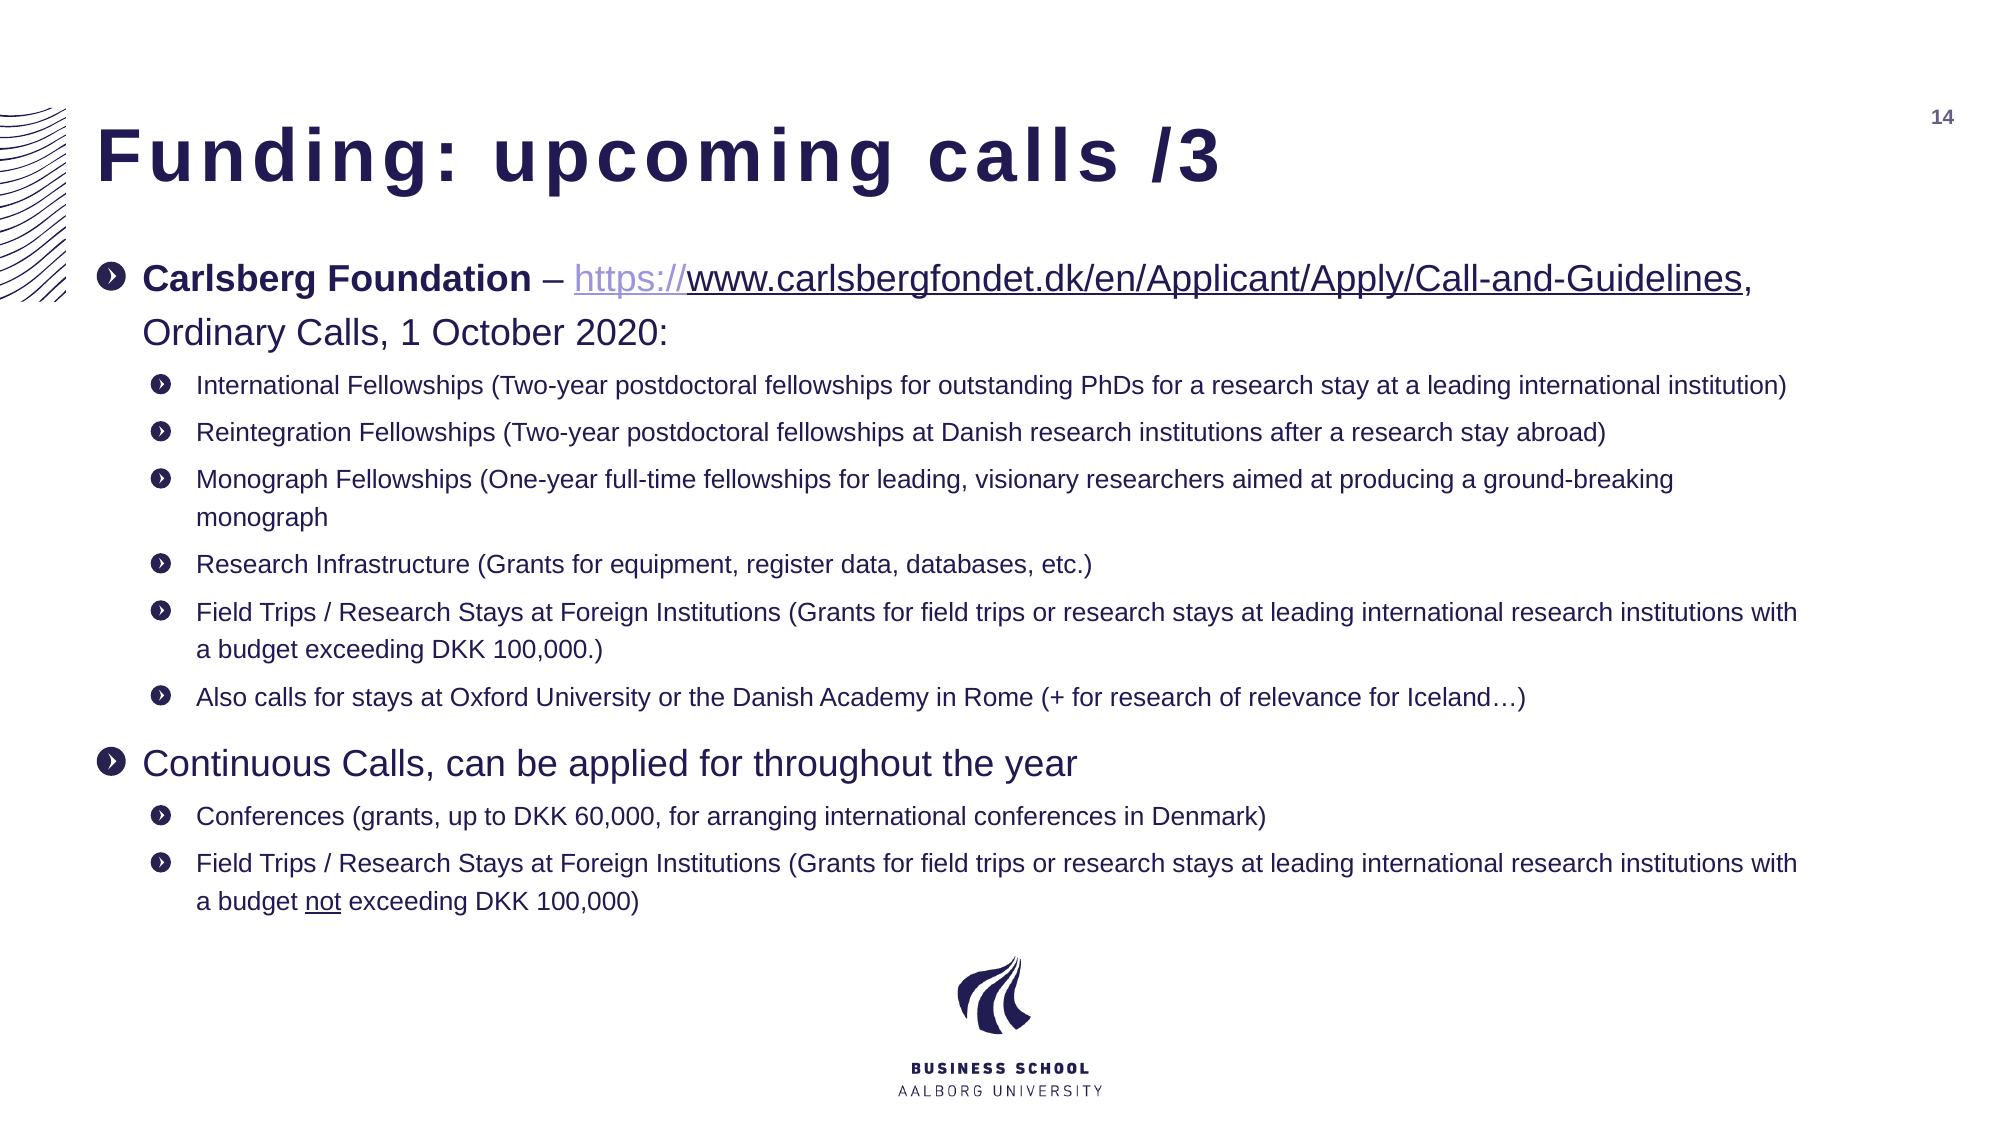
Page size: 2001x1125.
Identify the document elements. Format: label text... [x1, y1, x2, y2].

list Carlsberg Foundation – https://www.carlsbergfondet.dk/en/Applicant/Apply/Call-and-Guidelines, Ordinary Calls, 1 October 2020: International Fellowships (Two-year postdoctoral fellowships for outstanding PhDs for a research stay at a leading international institution) Reintegration Fellowships (Two-year postdoctoral fellowships at Danish research institutions after a research stay abroad) Monograph Fellowships (One-year full-time fellowships for leading, visionary researchers aimed at producing a ground-breaking monograph Research Infrastructure (Grants for equipment, register data, databases, etc.) Field Trips / Research Stays at Foreign Institutions (Grants for field trips or research stays at leading international research institutions with a budget exceeding DKK 100,000.) Also calls for stays at Oxford University or the Danish Academy in Rome (+ for research of relevance for Iceland…) Continuous Calls, can be applied for throughout the year Conferences (grants, up to DKK 60,000, for arranging international conferences in Denmark) Field Trips / Research Stays at Foreign Institutions (Grants for field trips or research stays at leading international research institutions with a budget not exceeding DKK 100,000) [96, 237, 1807, 963]
slide_number 14 [1860, 97, 1954, 135]
picture [898, 963, 1102, 1097]
title Funding: upcoming calls /3 [96, 75, 1697, 237]
